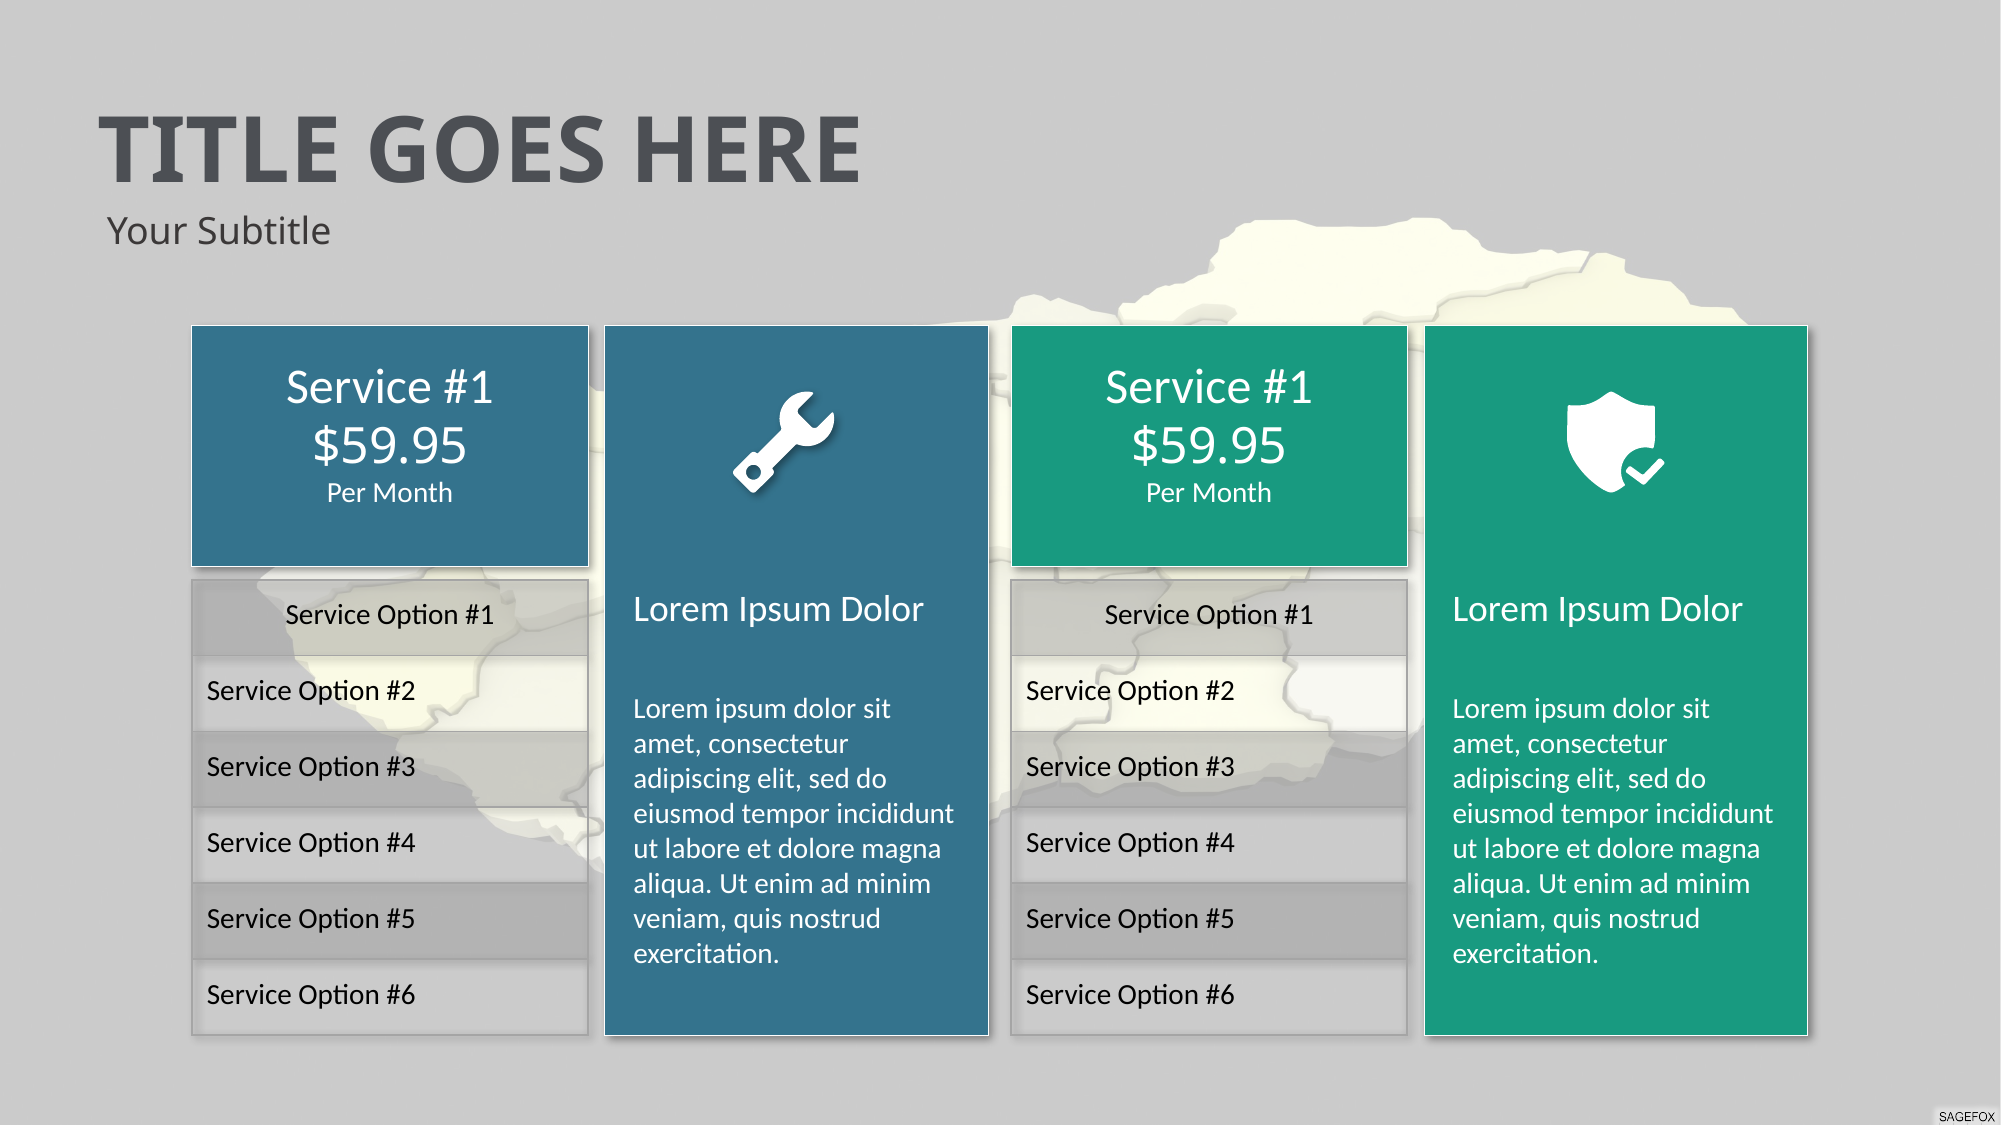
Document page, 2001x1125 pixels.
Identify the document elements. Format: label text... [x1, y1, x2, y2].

table_cell Service Option #3 [1012, 732, 1406, 806]
text_box [1010, 325, 1408, 568]
table_header Service Option #1 [193, 581, 587, 655]
table_cell Service Option #6 [1012, 960, 1406, 1034]
table_cell Service Option #4 [193, 808, 587, 882]
table_cell Service Option #6 [193, 960, 587, 1034]
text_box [1567, 391, 1665, 493]
text_box [733, 391, 835, 493]
text_box Service #1 $59.95 Per Month [1021, 345, 1397, 516]
picture [1936, 1111, 1997, 1125]
text_box [191, 325, 589, 568]
table_cell Service Option #5 [193, 884, 587, 958]
table_header Service Option #1 [1012, 581, 1406, 655]
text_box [1437, 576, 1798, 991]
table_cell Service Option #2 [193, 656, 587, 731]
text_box [1423, 325, 1808, 1036]
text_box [618, 576, 979, 991]
text_box [604, 325, 989, 1036]
table_cell Service Option #2 [1012, 656, 1406, 731]
table_cell Service Option #5 [1012, 884, 1406, 958]
table_cell Service Option #3 [193, 732, 587, 806]
text_box Service #1 $59.95 Per Month [202, 345, 578, 516]
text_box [82, 83, 987, 260]
table_cell Service Option #4 [1012, 808, 1406, 882]
